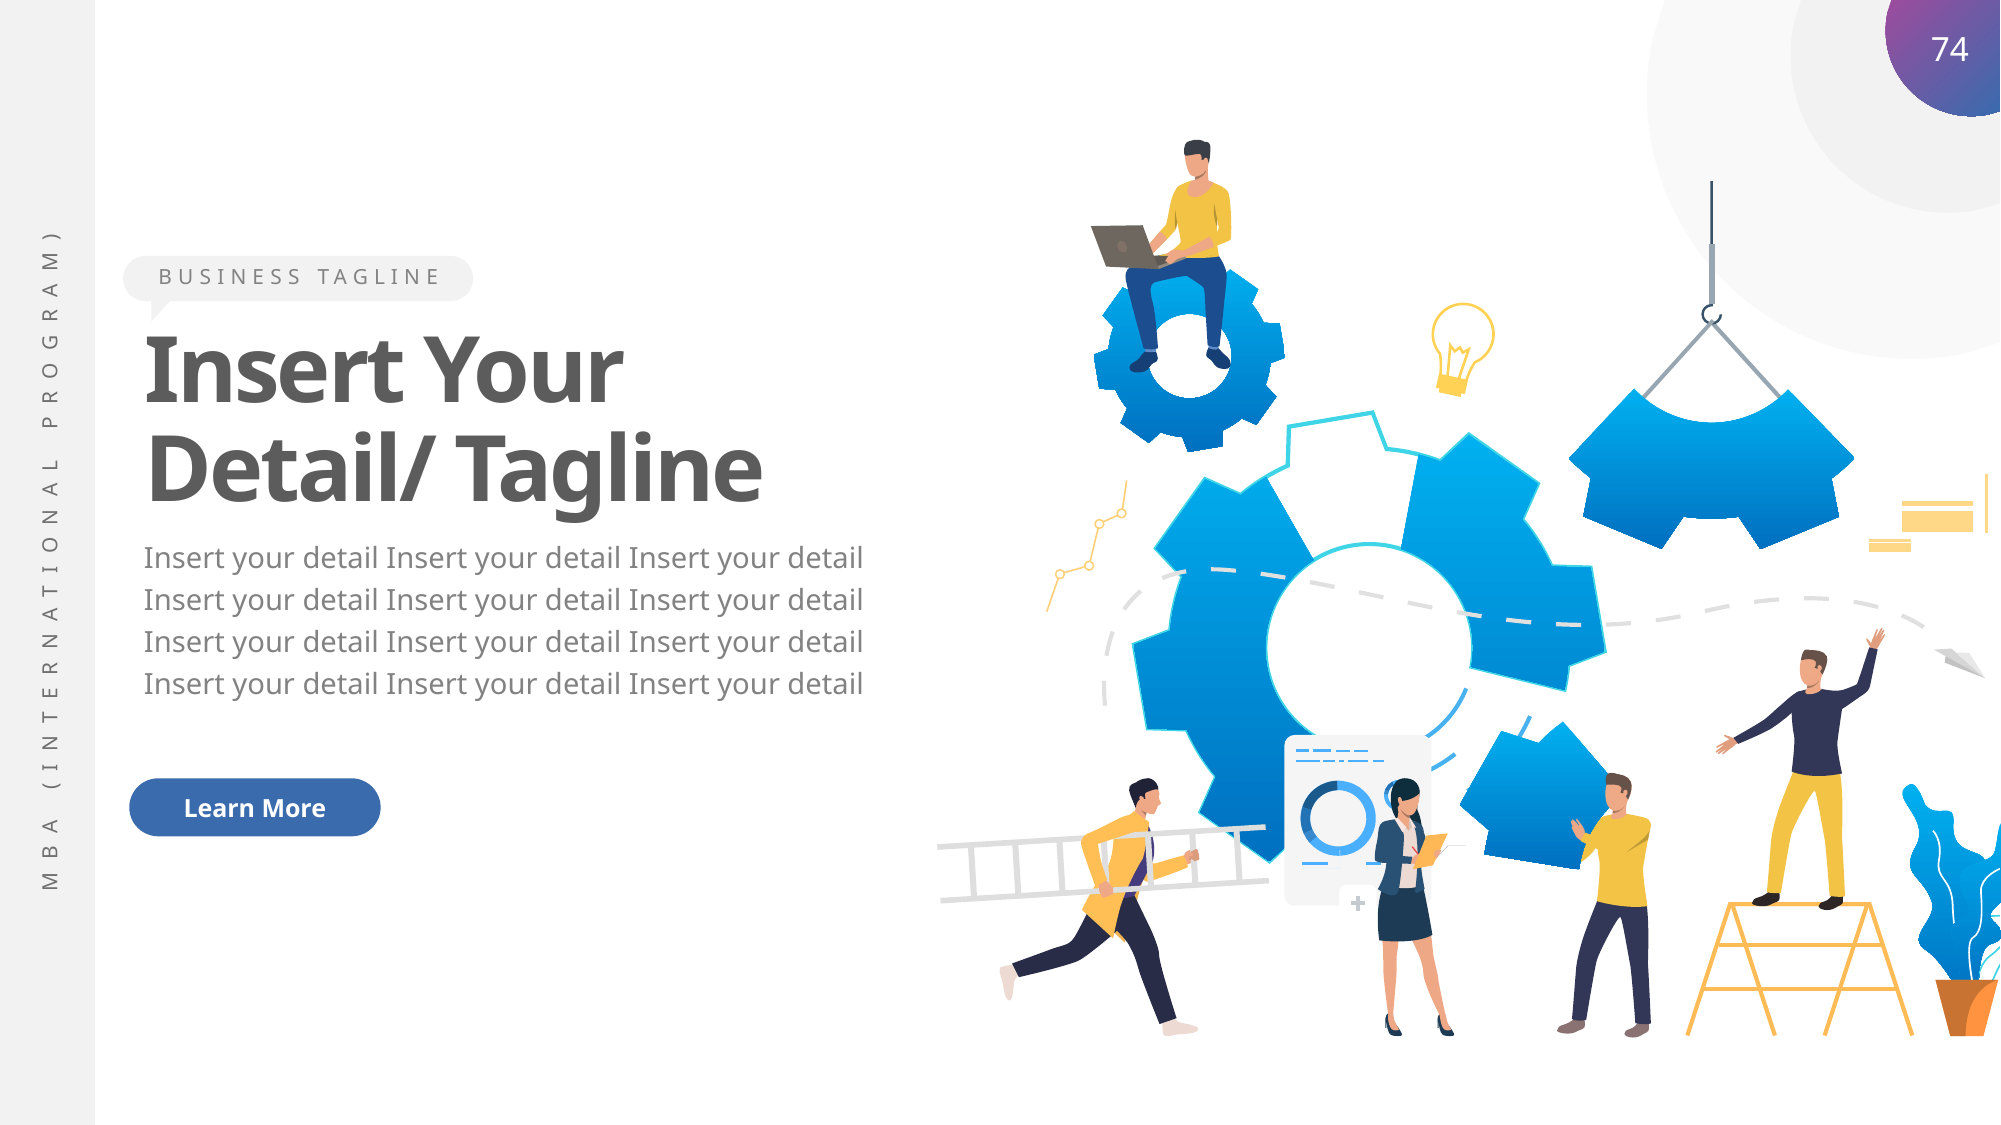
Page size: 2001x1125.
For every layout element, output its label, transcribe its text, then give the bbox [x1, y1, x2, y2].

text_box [123, 255, 474, 322]
text_box Learn More [128, 777, 382, 838]
text_box Insert your detail Insert your detail Insert your detail Insert your detail Insert your detail Insert your detail Insert your detail Insert your detail Insert your detail Insert your detail Insert your detail Insert your detail [129, 524, 936, 754]
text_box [937, 139, 2000, 1038]
